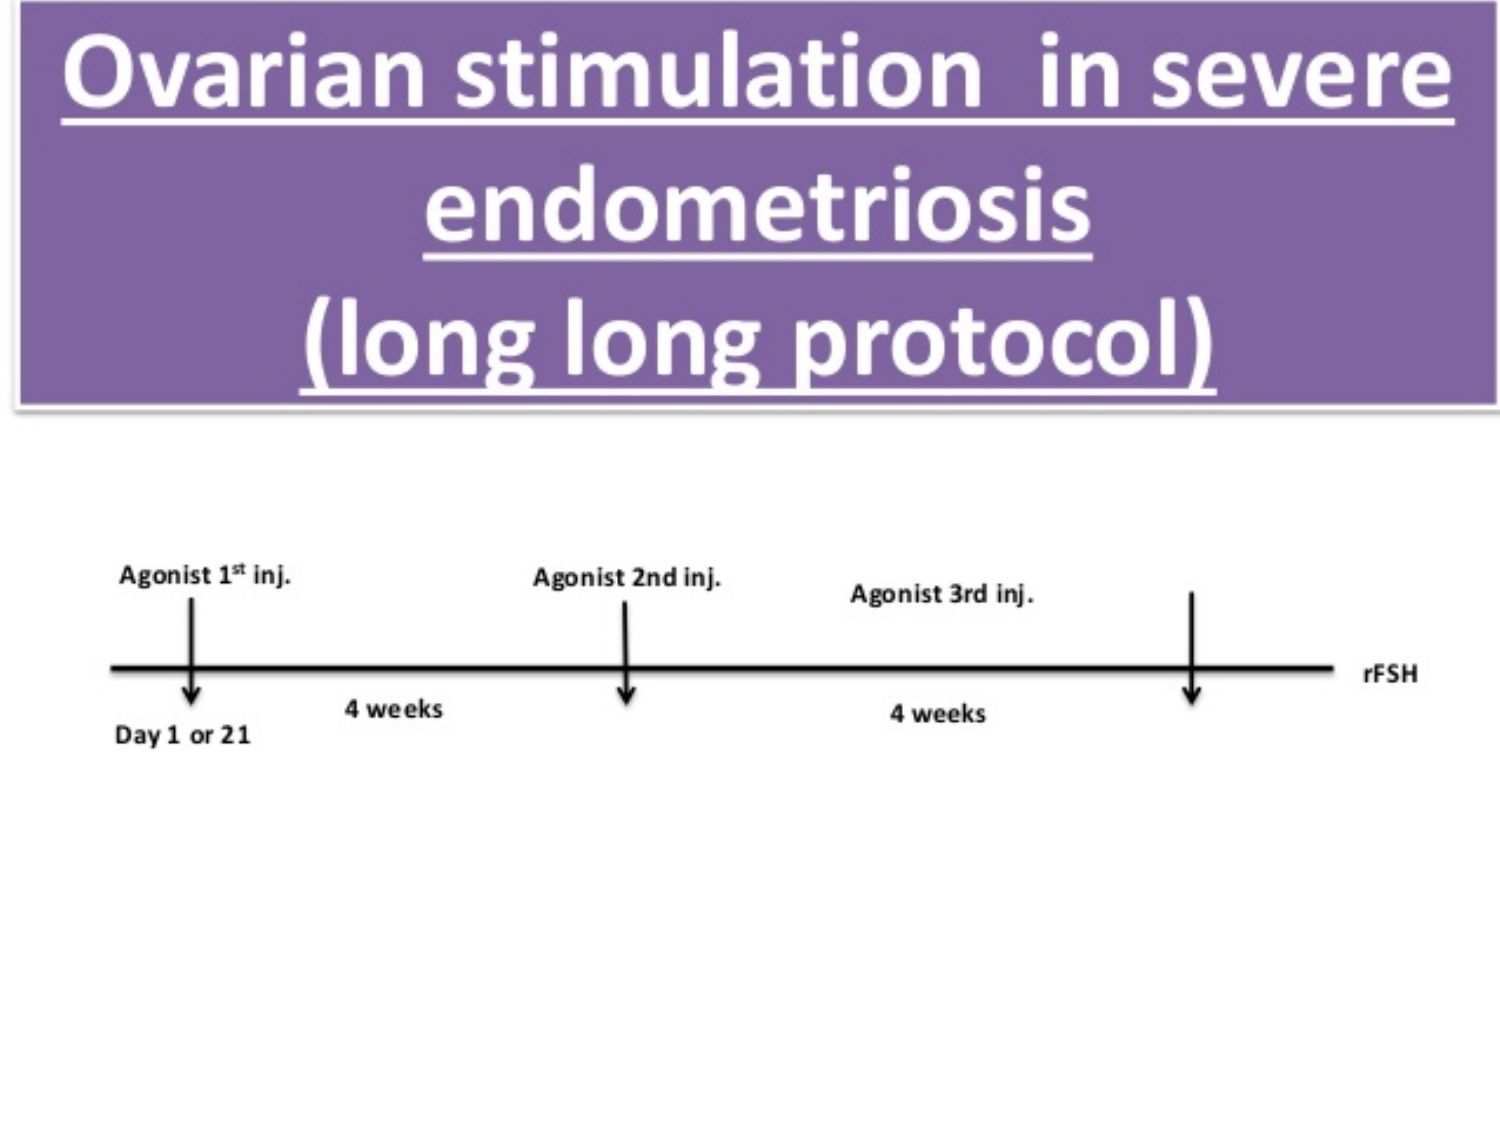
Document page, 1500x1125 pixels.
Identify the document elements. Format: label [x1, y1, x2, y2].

list [0, 0, 1500, 1125]
